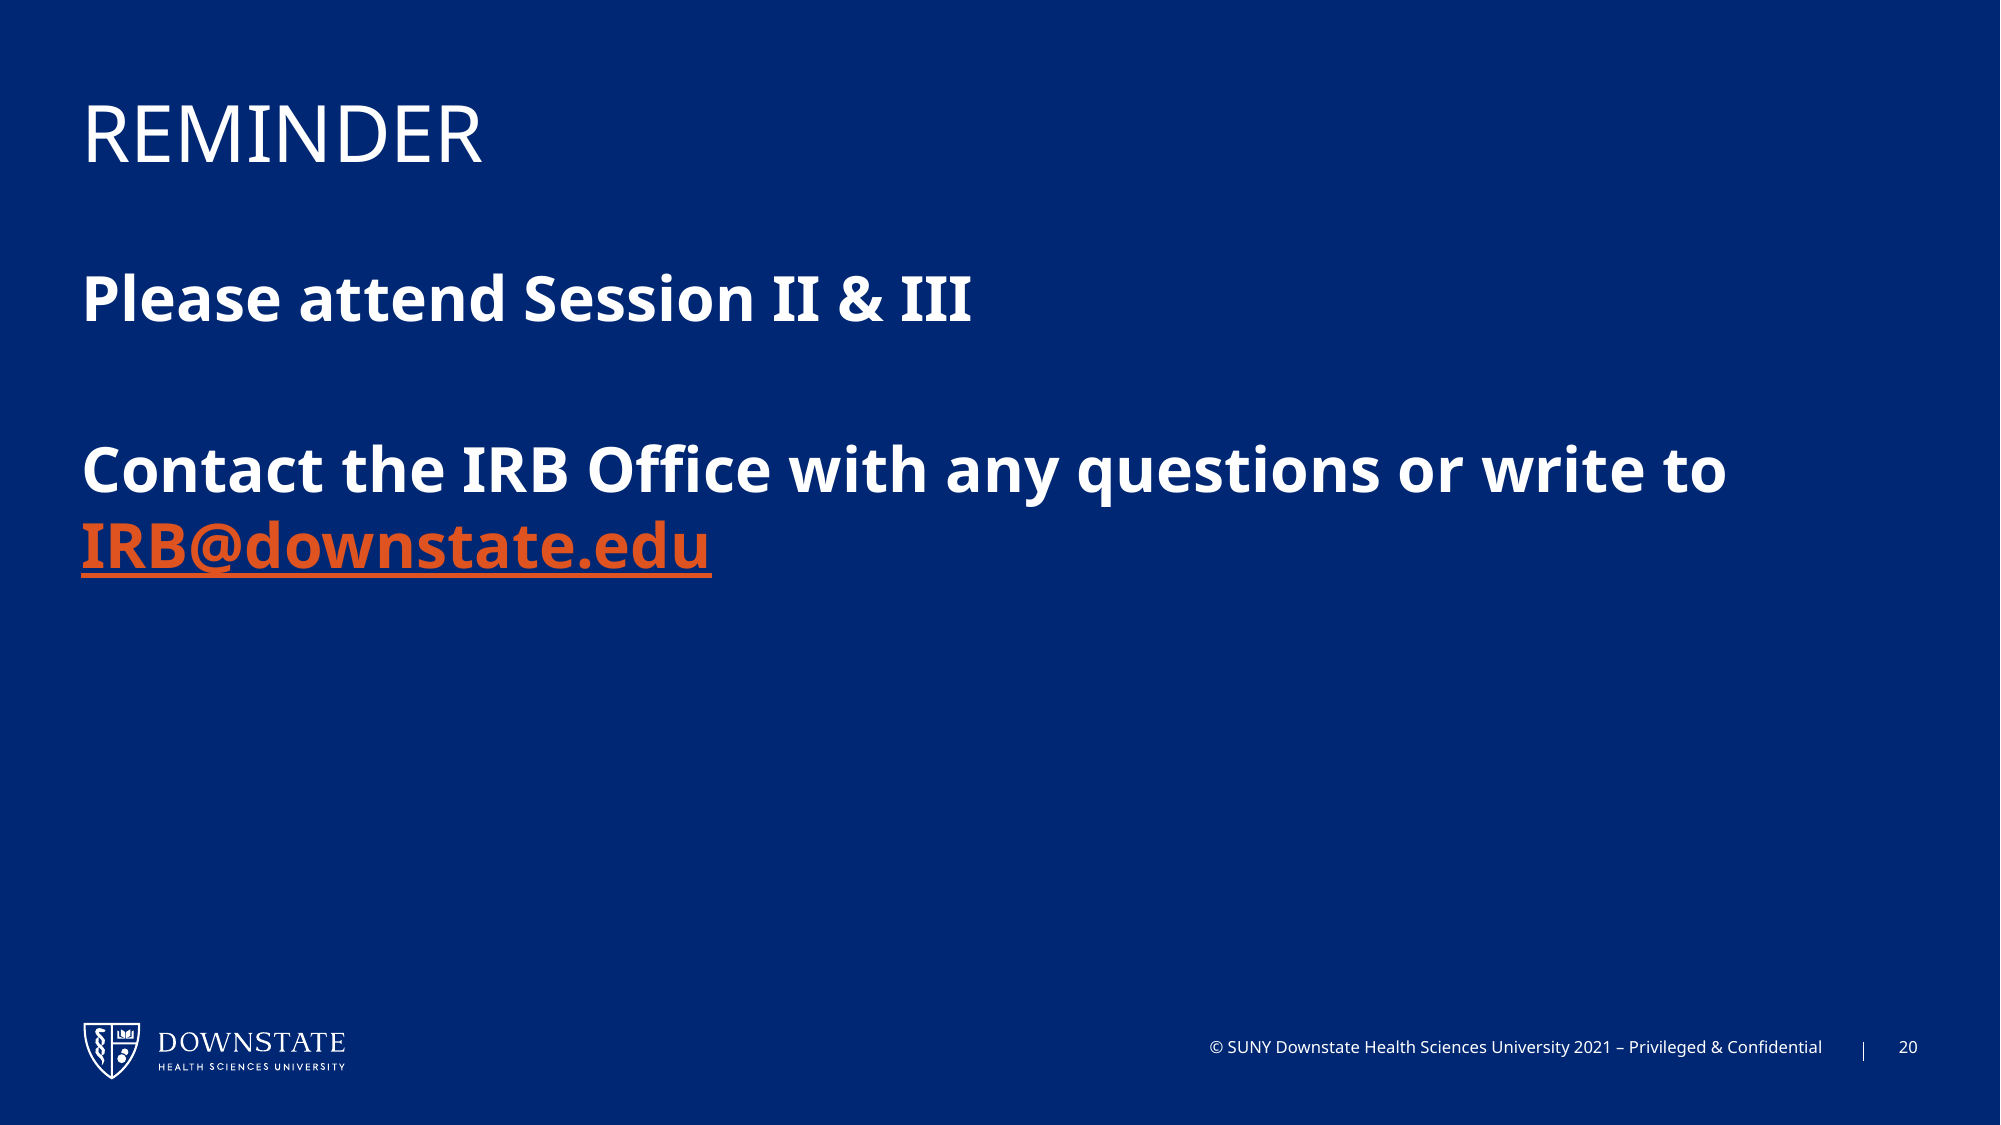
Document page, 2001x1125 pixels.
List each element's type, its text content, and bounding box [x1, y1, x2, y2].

title REMINDER [81, 66, 1919, 179]
slide_number 20 [1870, 1018, 1918, 1079]
list Please attend Session II & III Contact the IRB Office with any questions or write to IRB@downstate.edu [81, 248, 1917, 970]
footer © SUNY Downstate Health Sciences University 2021 – Privileged & Confidential [980, 1018, 1824, 1079]
